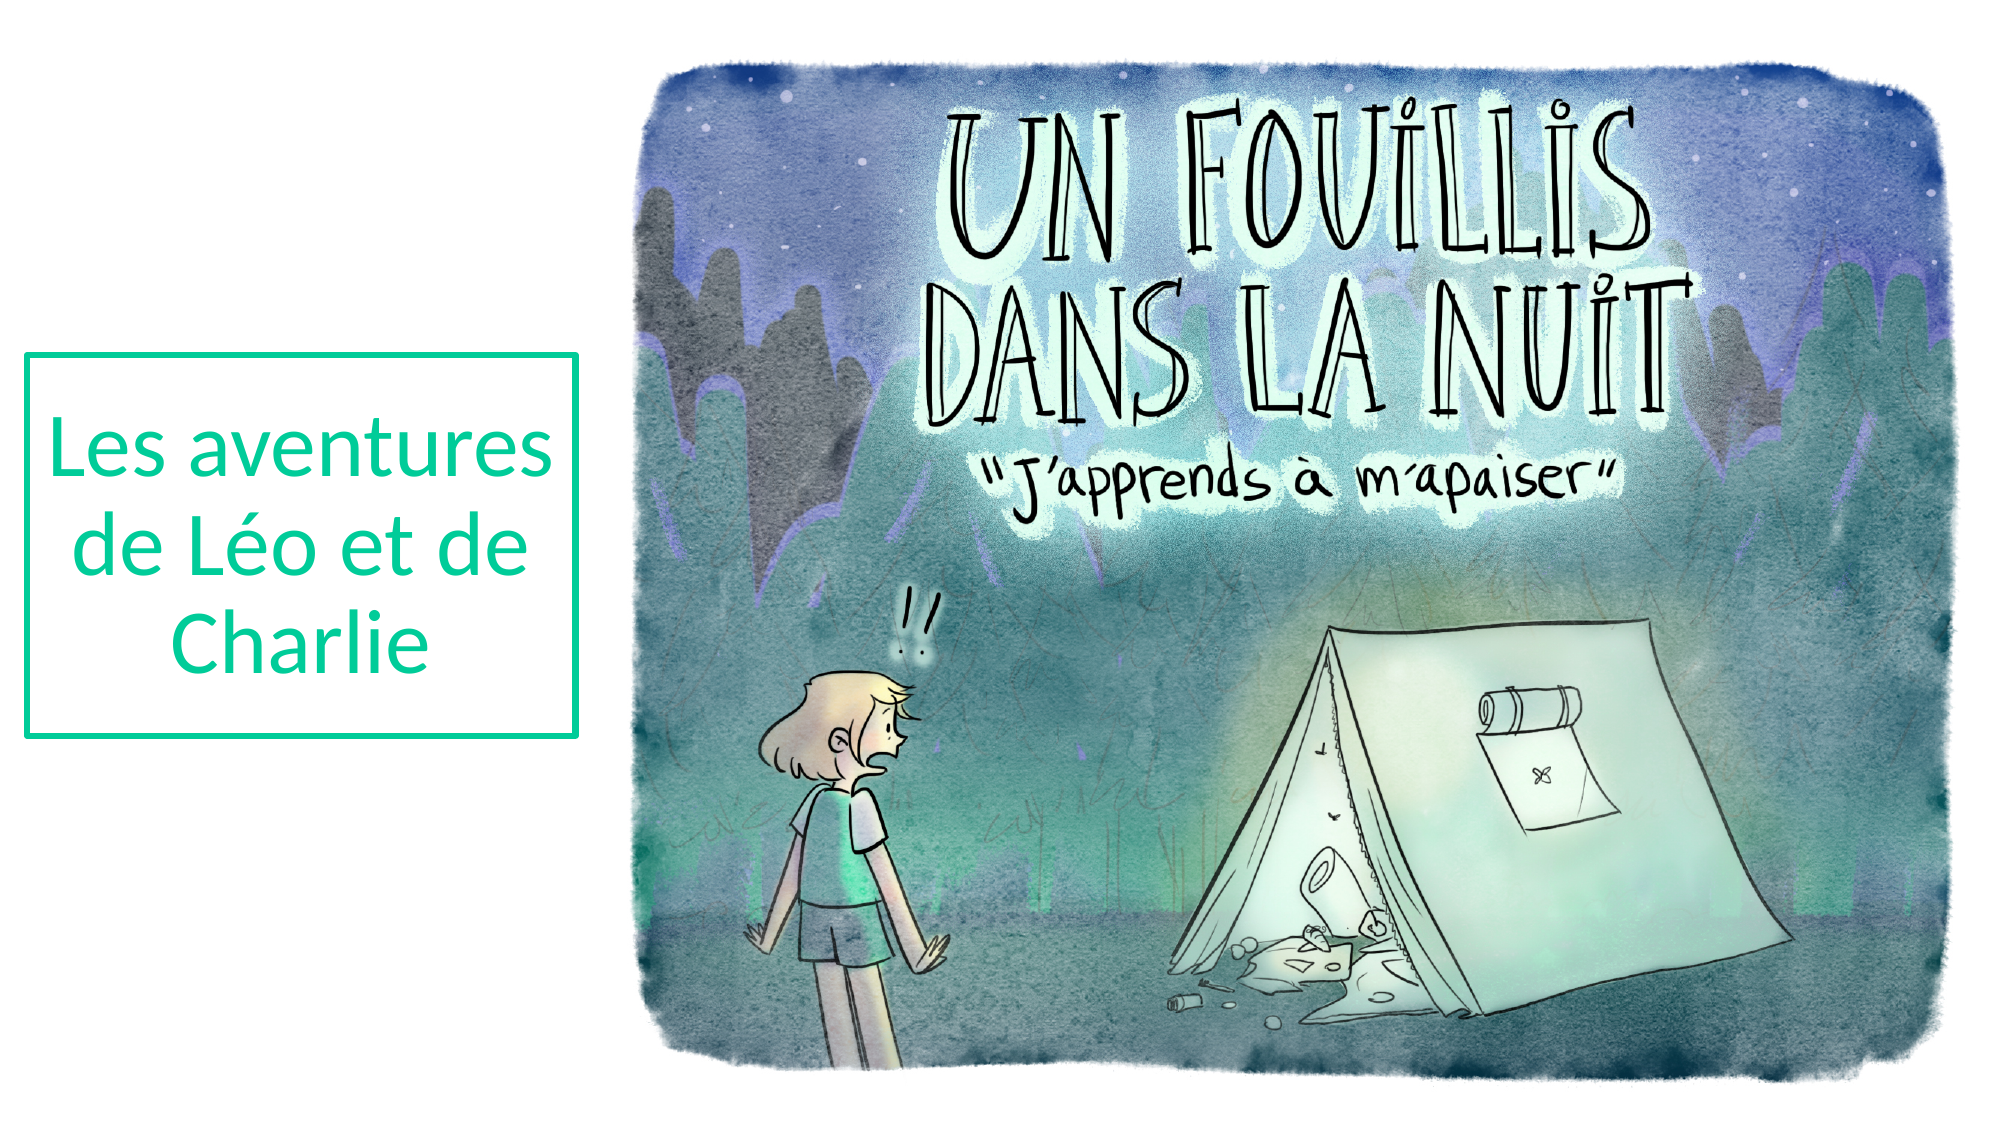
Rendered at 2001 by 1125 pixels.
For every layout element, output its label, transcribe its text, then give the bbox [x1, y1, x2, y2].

picture [542, 0, 2000, 1125]
title Les aventures de Léo et de Charlie [27, 355, 542, 736]
